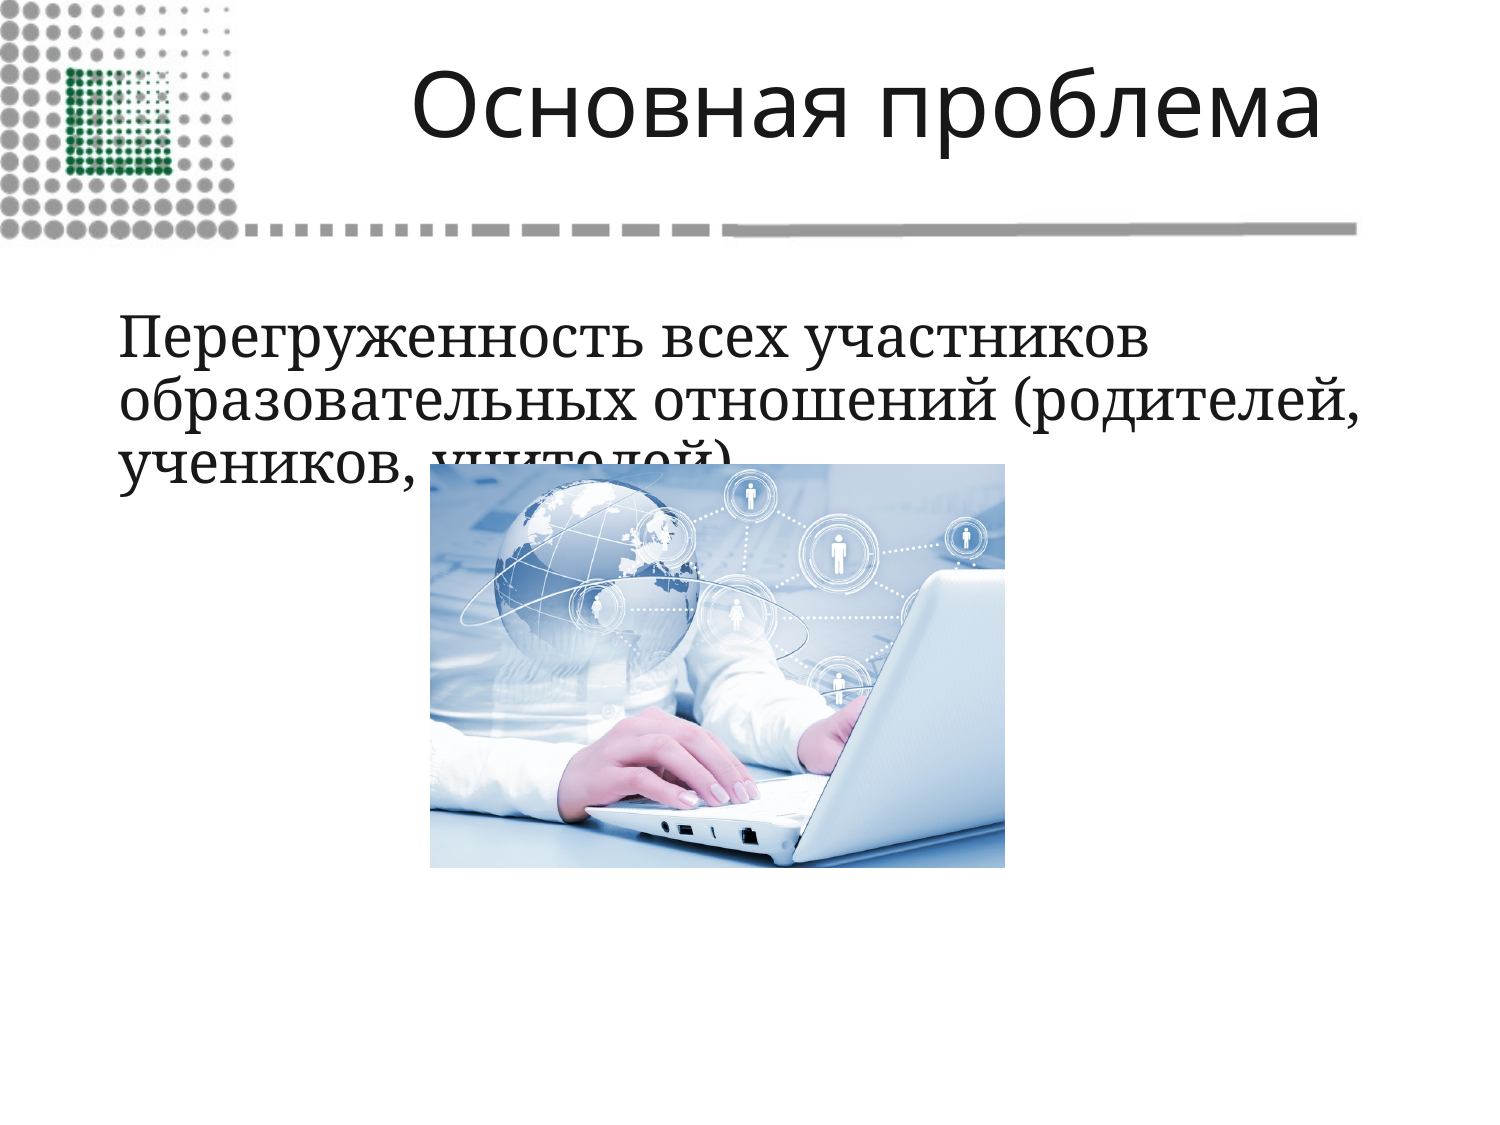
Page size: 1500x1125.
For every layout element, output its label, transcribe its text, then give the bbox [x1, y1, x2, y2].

title Основная проблема [279, 0, 1456, 217]
picture [0, 0, 1500, 1125]
list Перегруженность всех участников образовательных отношений (родителей, учеников, учителей). [103, 299, 1397, 1014]
